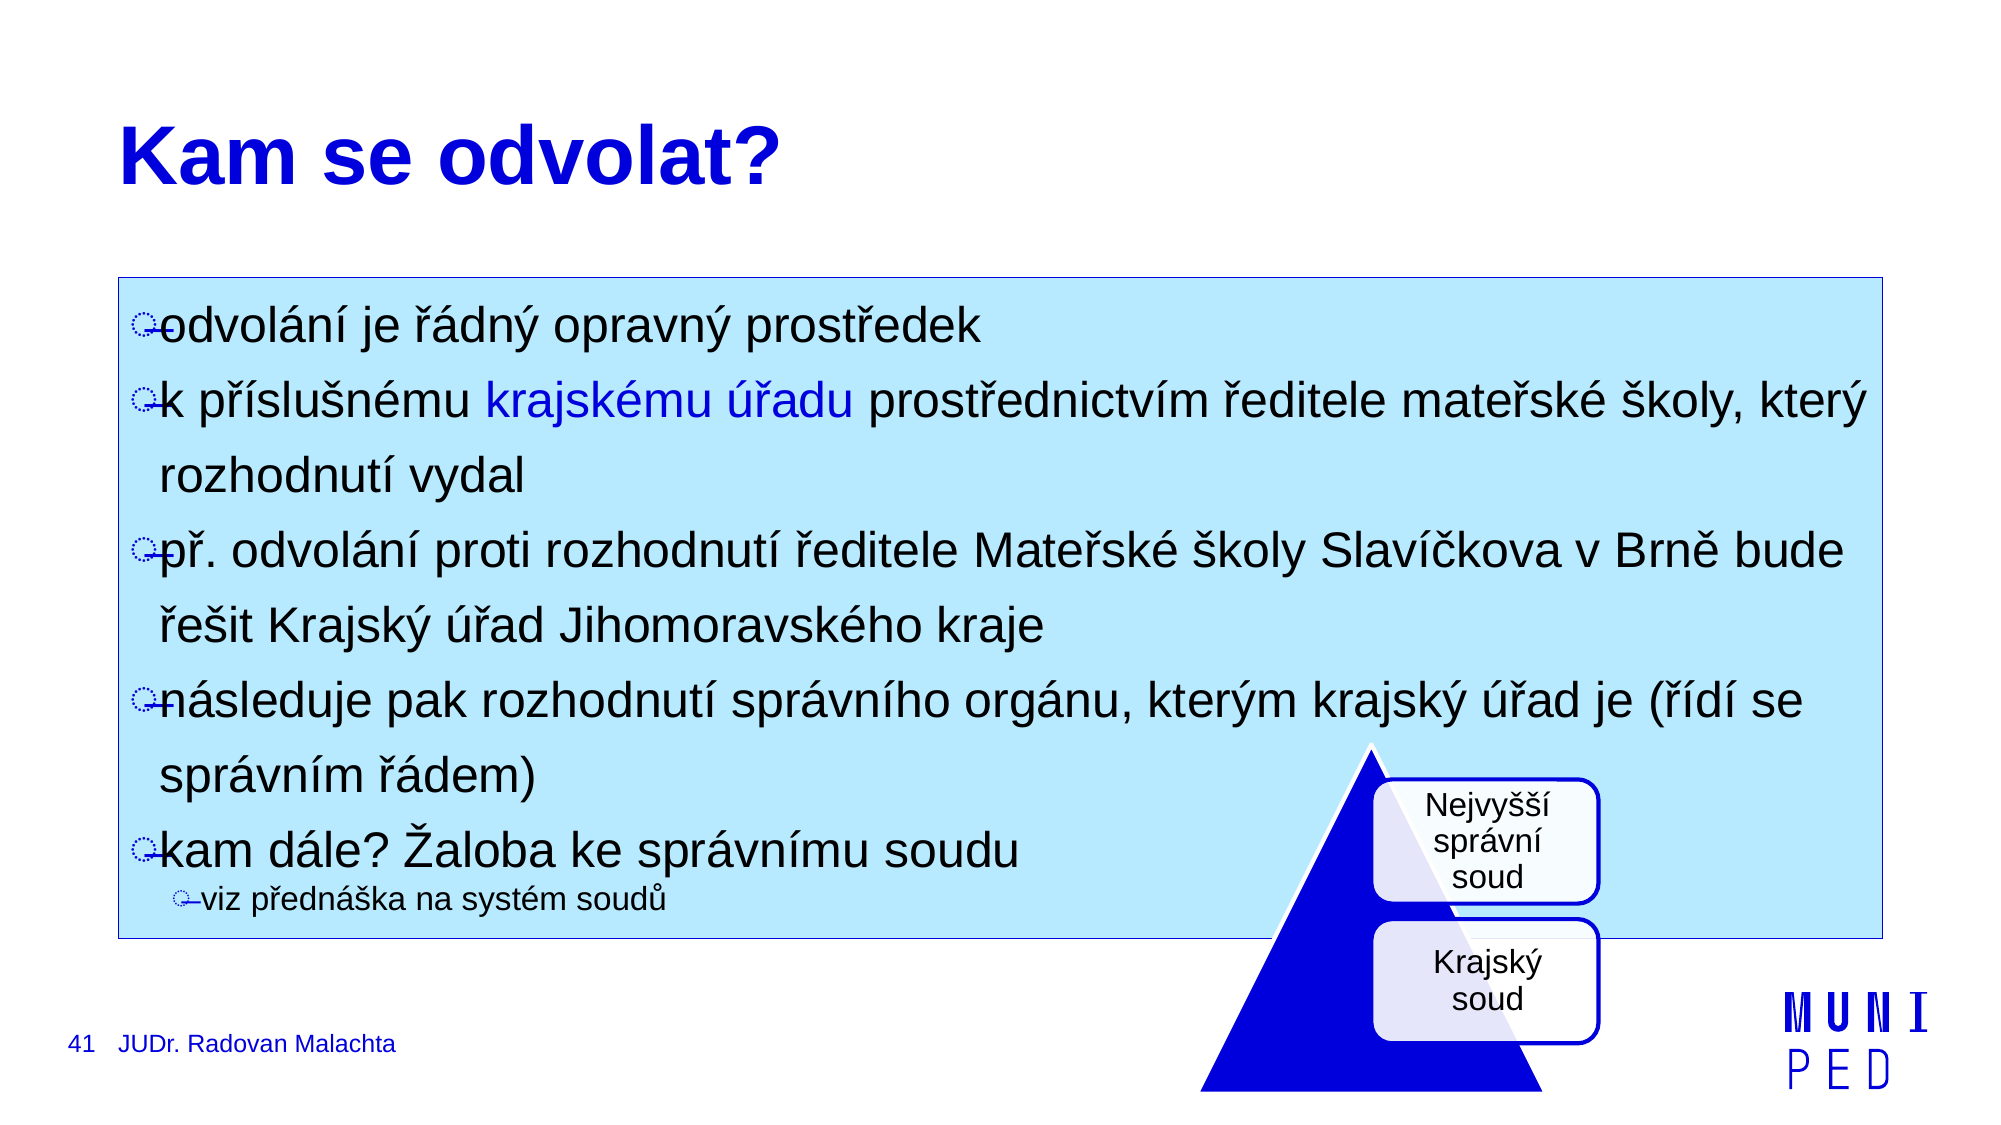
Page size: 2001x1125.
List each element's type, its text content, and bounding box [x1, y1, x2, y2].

footer JUDr. Radovan Malachta [118, 1021, 893, 1063]
slide_number 41 [67, 1021, 110, 1063]
list odvolání je řádný opravný prostředek k příslušnému krajskému úřadu prostřednictvím ředitele mateřské školy, který rozhodnutí vydal př. odvolání proti rozhodnutí ředitele Mateřské školy Slavíčkova v Brně bude řešit Krajský úřad Jihomoravského kraje následuje pak rozhodnutí správního orgánu, kterým krajský úřad je (řídí se správním řádem) kam dále? Žaloba ke správnímu soudu viz přednáška na systém soudů [118, 277, 1883, 939]
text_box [898, 744, 1897, 1095]
title Kam se odvolat? [118, 118, 1883, 193]
